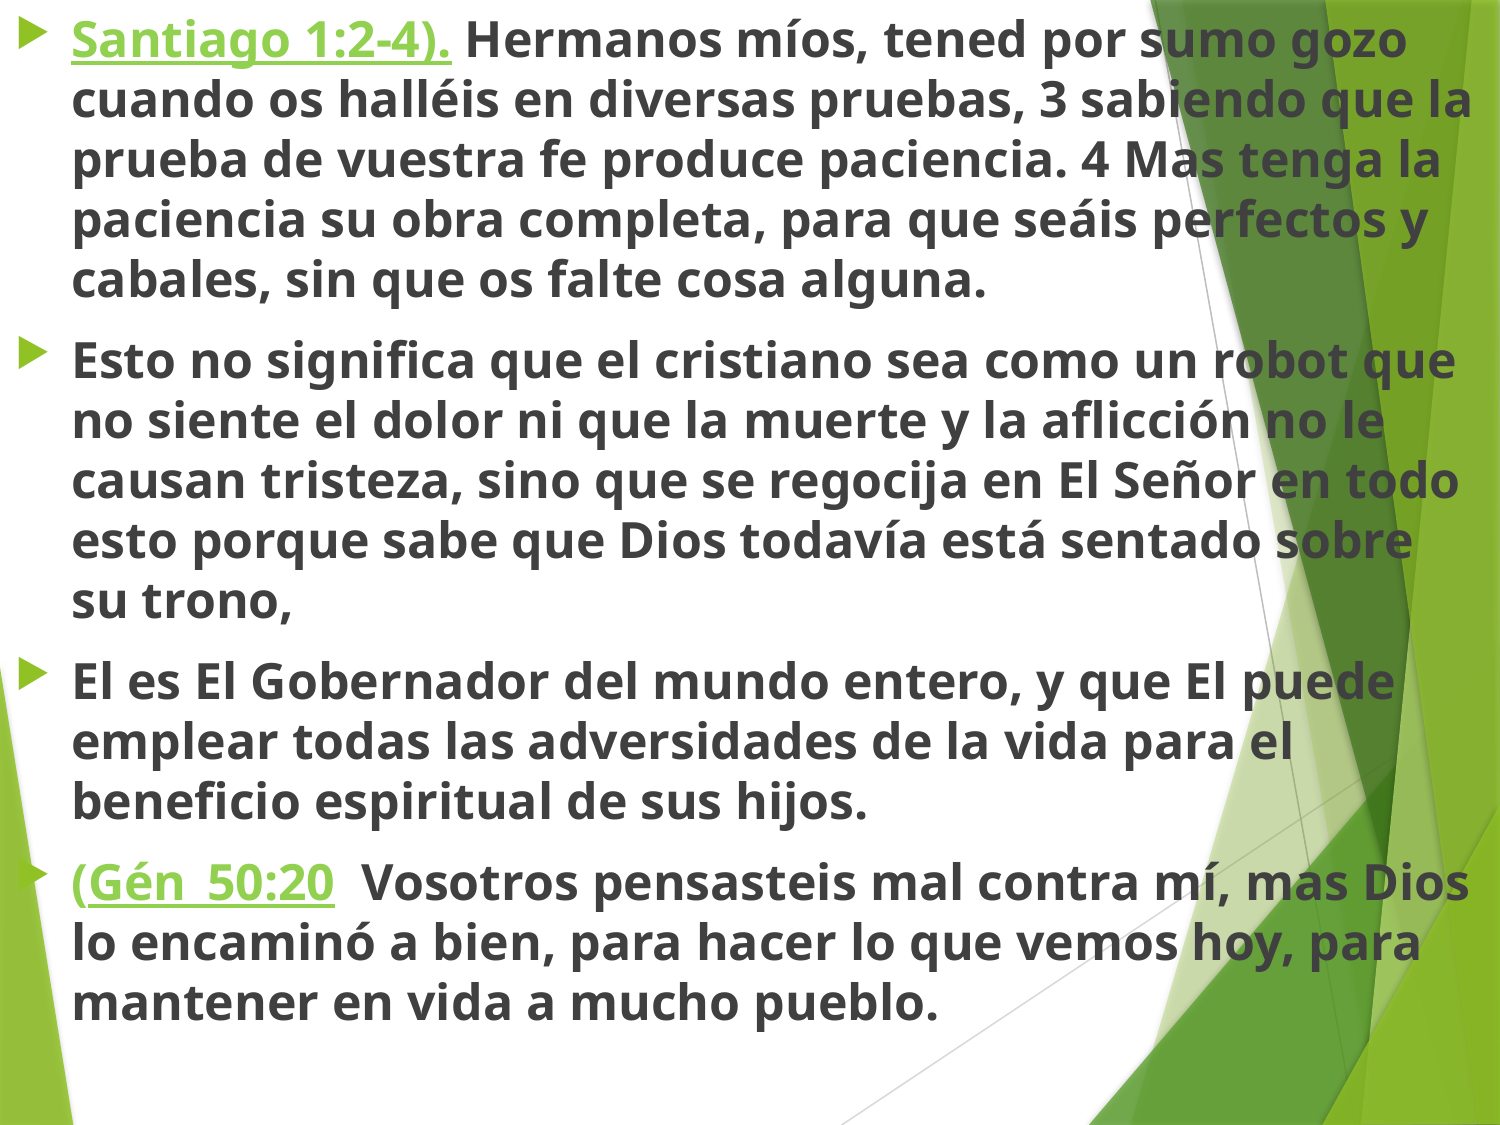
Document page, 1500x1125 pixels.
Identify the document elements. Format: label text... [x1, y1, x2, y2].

list Santiago 1:2-4). Hermanos míos, tened por sumo gozo cuando os halléis en diversas pruebas, 3 sabiendo que la prueba de vuestra fe produce paciencia. 4 Mas tenga la paciencia su obra completa, para que seáis perfectos y cabales, sin que os falte cosa alguna. Esto no significa que el cristiano sea como un robot que no siente el dolor ni que la muerte y la aflicción no le causan tristeza, sino que se regocija en El Señor en todo esto porque sabe que Dios todavía está sentado sobre su trono, El es El Gobernador del mundo entero, y que El puede emplear todas las adversidades de la vida para el beneficio espiritual de sus hijos. (Gén_50:20 Vosotros pensasteis mal contra mí, mas Dios lo encaminó a bien, para hacer lo que vemos hoy, para mantener en vida a mucho pueblo. [0, 0, 1500, 1125]
